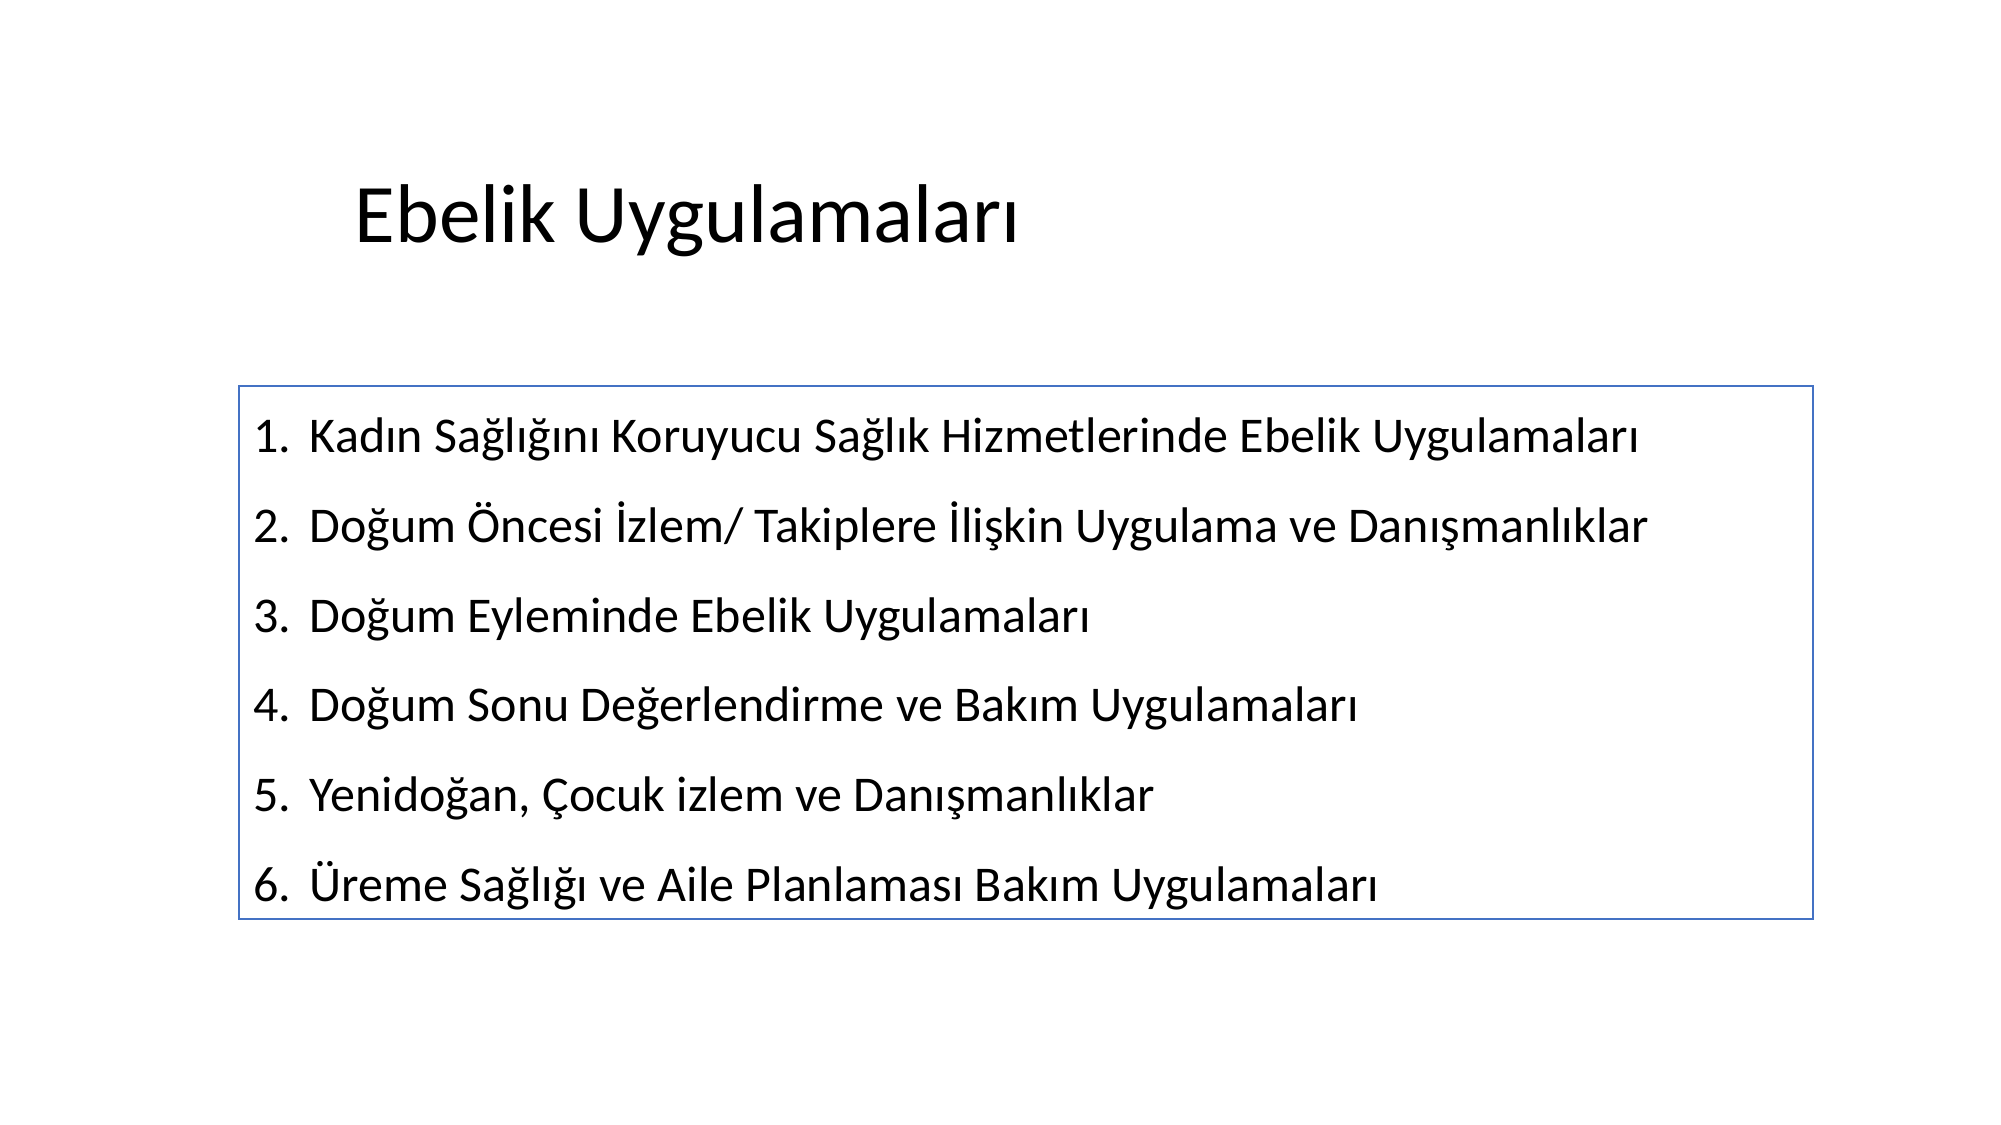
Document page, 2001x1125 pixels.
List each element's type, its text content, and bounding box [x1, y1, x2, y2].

text_box Ebelik Uygulamaları [340, 151, 1867, 267]
text_box Kadın Sağlığını Koruyucu Sağlık Hizmetlerinde Ebelik Uygulamaları Doğum Öncesi İzlem/ Takiplere İlişkin Uygulama ve Danışmanlıklar Doğum Eyleminde Ebelik Uygulamaları Doğum Sonu Değerlendirme ve Bakım Uygulamaları Yenidoğan, Çocuk izlem ve Danışmanlıklar Üreme Sağlığı ve Aile Planlaması Bakım Uygulamaları [238, 385, 1814, 920]
